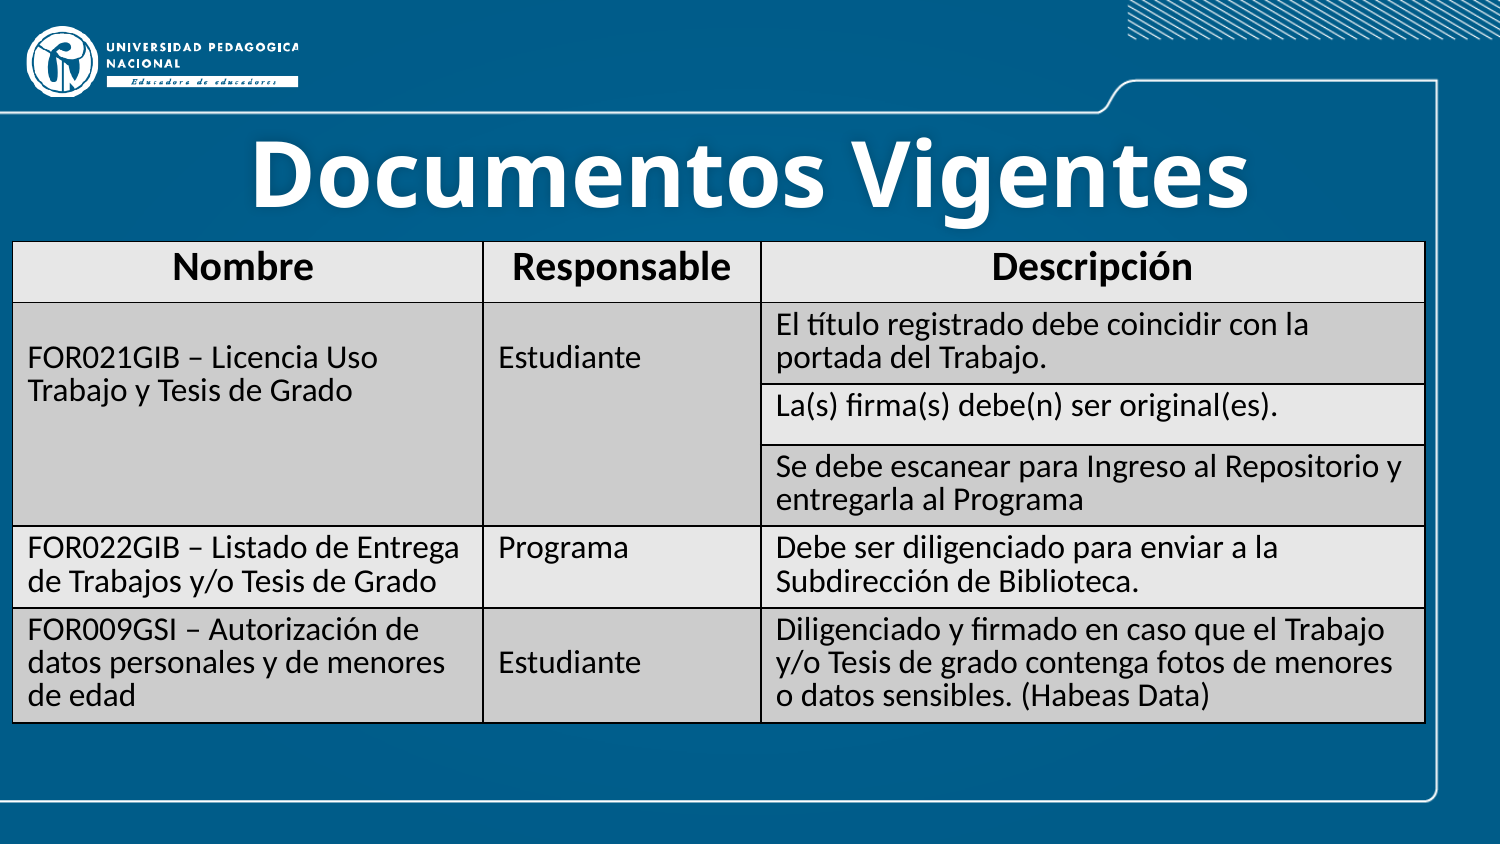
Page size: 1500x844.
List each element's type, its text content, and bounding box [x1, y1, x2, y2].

table_cell FOR009GSI – Autorización de datos personales y de menores de edad [13, 609, 482, 722]
table_cell El título registrado debe coincidir con la portada del Trabajo. [762, 303, 1424, 383]
table_header Descripción [762, 242, 1424, 302]
table_cell Programa [484, 527, 760, 607]
table_header Responsable [484, 242, 760, 302]
title Documentos Vigentes [75, 100, 1425, 241]
table_cell Diligenciado y firmado en caso que el Trabajo y/o Tesis de grado contenga fotos de menores o datos sensibles. (Habeas Data) [762, 609, 1424, 722]
table_cell FOR021GIB – Licencia Uso Trabajo y Tesis de Grado [13, 303, 482, 525]
table_cell FOR022GIB – Listado de Entrega de Trabajos y/o Tesis de Grado [13, 527, 482, 607]
table_header Nombre [13, 242, 482, 302]
table_cell Debe ser diligenciado para enviar a la Subdirección de Biblioteca. [762, 527, 1424, 607]
table_cell La(s) firma(s) debe(n) ser original(es). [762, 385, 1424, 444]
table_cell Estudiante [484, 303, 760, 525]
table_cell Se debe escanear para Ingreso al Repositorio y entregarla al Programa [762, 446, 1424, 525]
picture [0, 79, 1438, 802]
table_cell Estudiante [484, 609, 760, 722]
